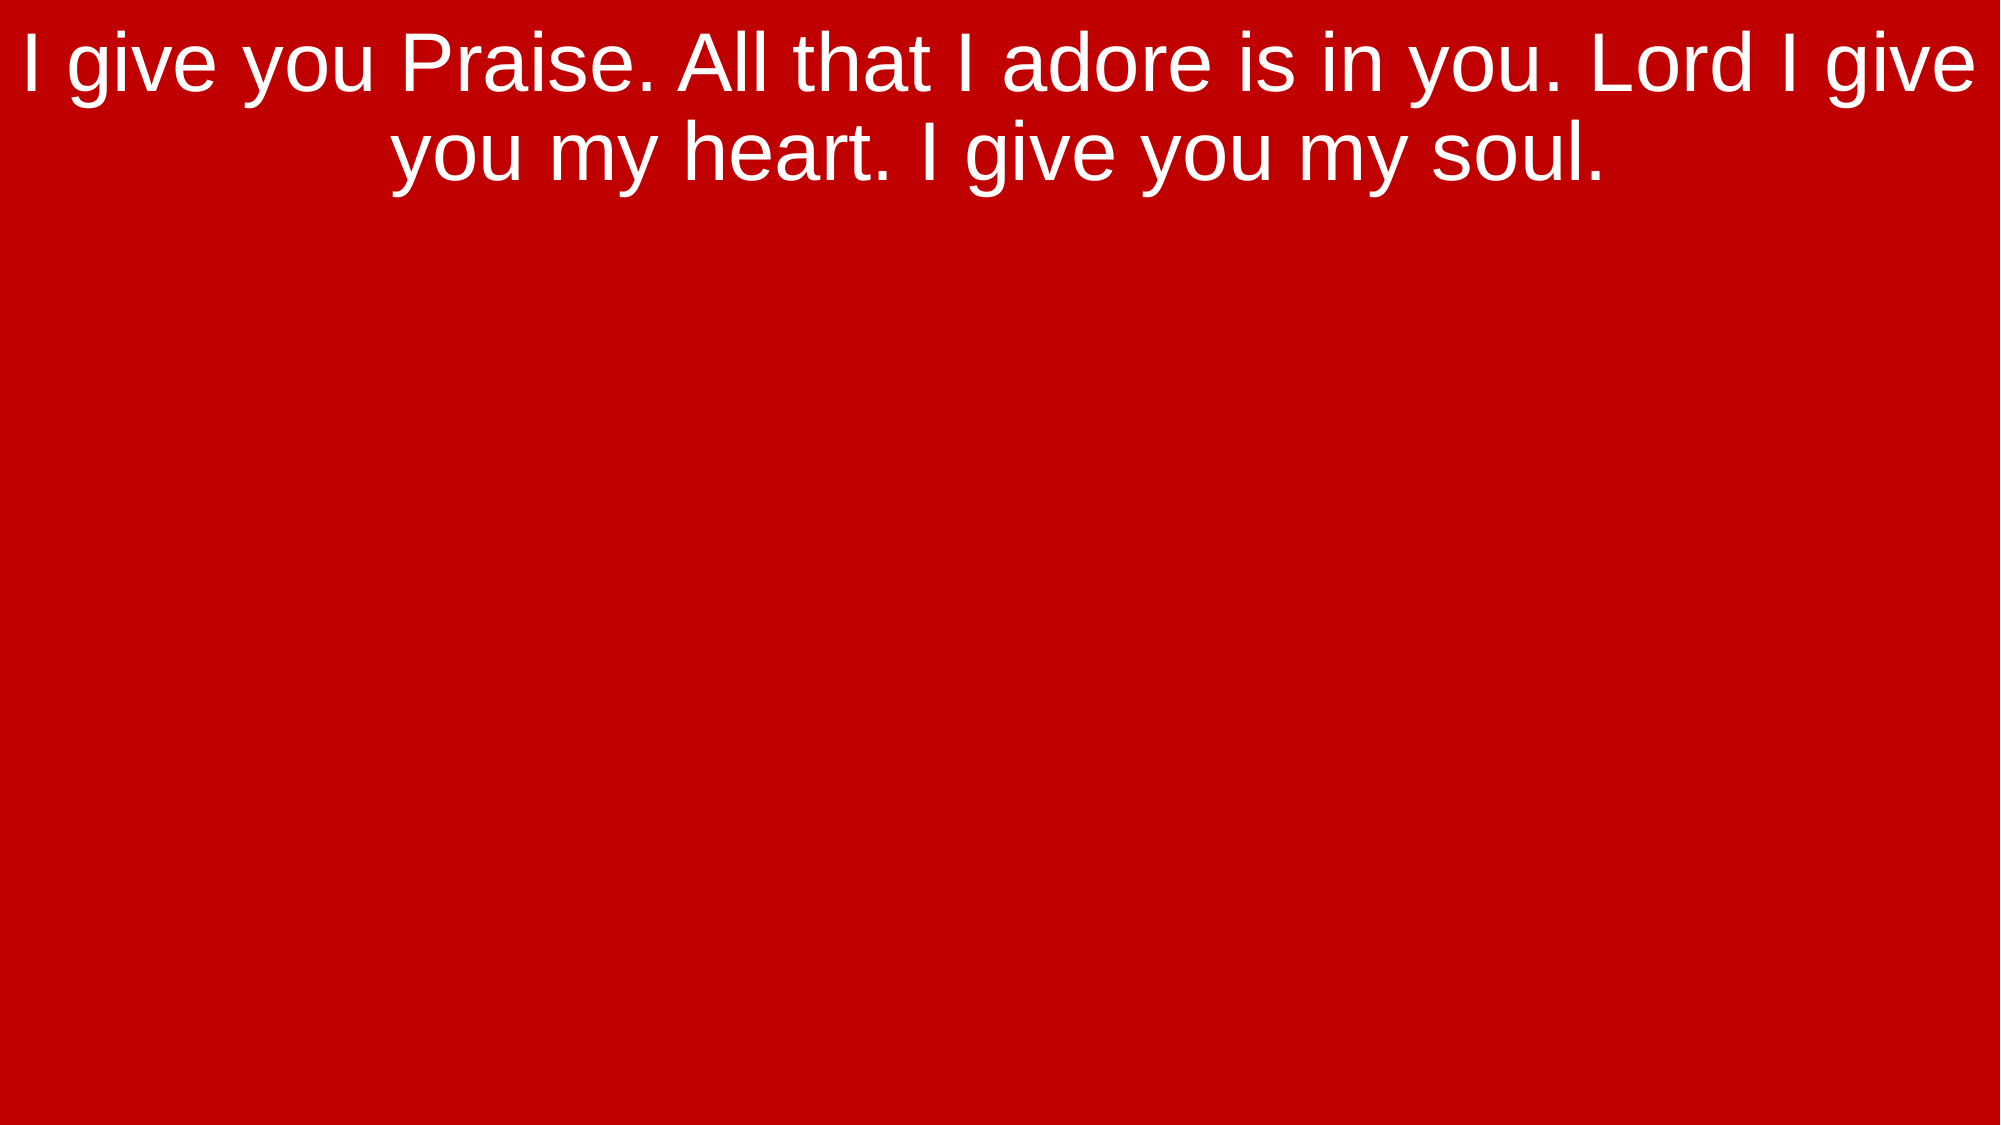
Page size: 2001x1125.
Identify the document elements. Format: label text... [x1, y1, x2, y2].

list I give you Praise. All that I adore is in you. Lord I give you my heart. I give you my soul. [0, 11, 2000, 925]
